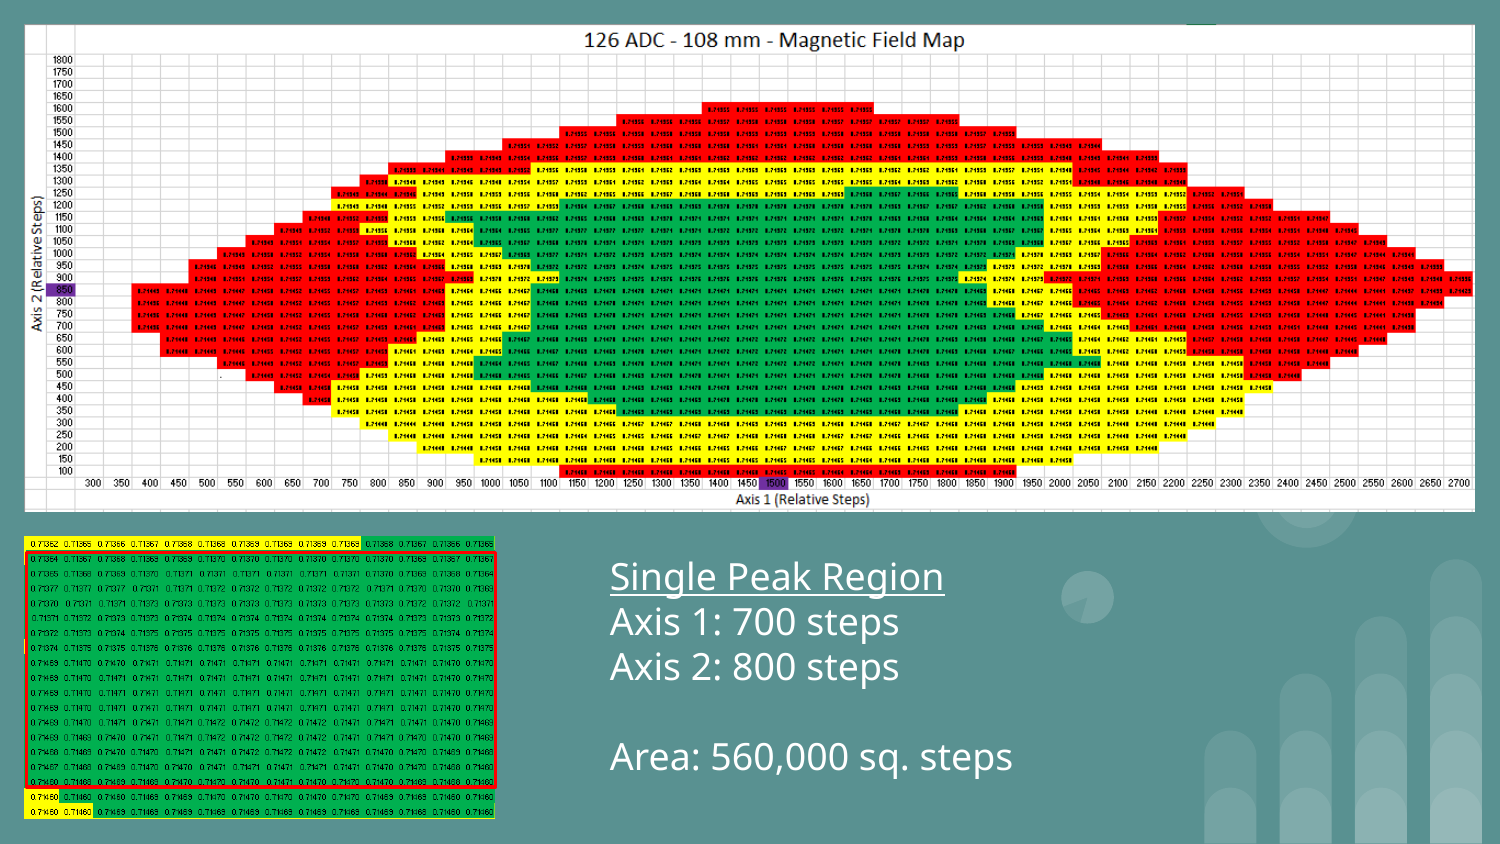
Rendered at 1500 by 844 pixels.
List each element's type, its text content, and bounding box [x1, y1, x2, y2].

picture [24, 536, 496, 819]
text_box Single Peak Region Axis 1: 700 steps Axis 2: 800 steps Area: 560,000 sq. steps [594, 538, 1144, 810]
picture [24, 24, 1476, 512]
